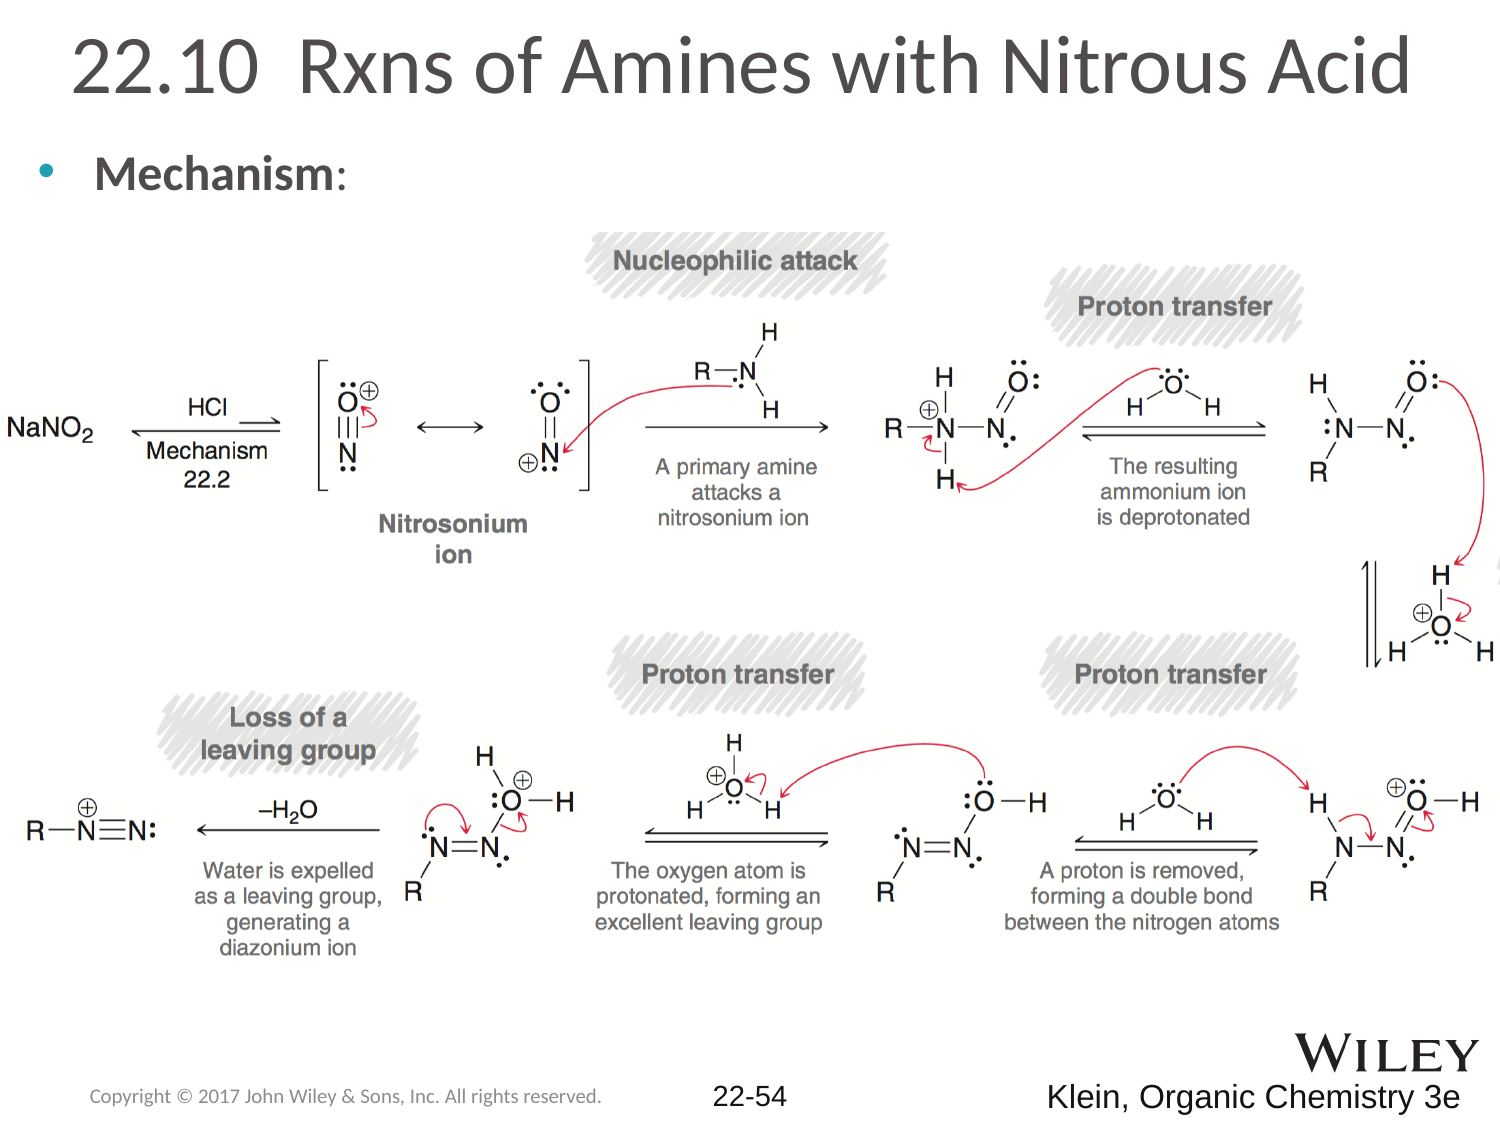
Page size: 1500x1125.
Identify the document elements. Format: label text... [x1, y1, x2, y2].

picture [1292, 1031, 1480, 1065]
slide_number Copyright © 2017 John Wiley & Sons, Inc. All rights reserved. [75, 1065, 598, 1125]
picture [0, 232, 1500, 961]
list Mechanism: [22, 132, 1441, 230]
footer Klein, Organic Chemistry 3e [1010, 1065, 1486, 1125]
slide_number 22-54 [598, 1065, 902, 1125]
title 22.10 Rxns of Amines with Nitrous Acid [0, 0, 1486, 121]
